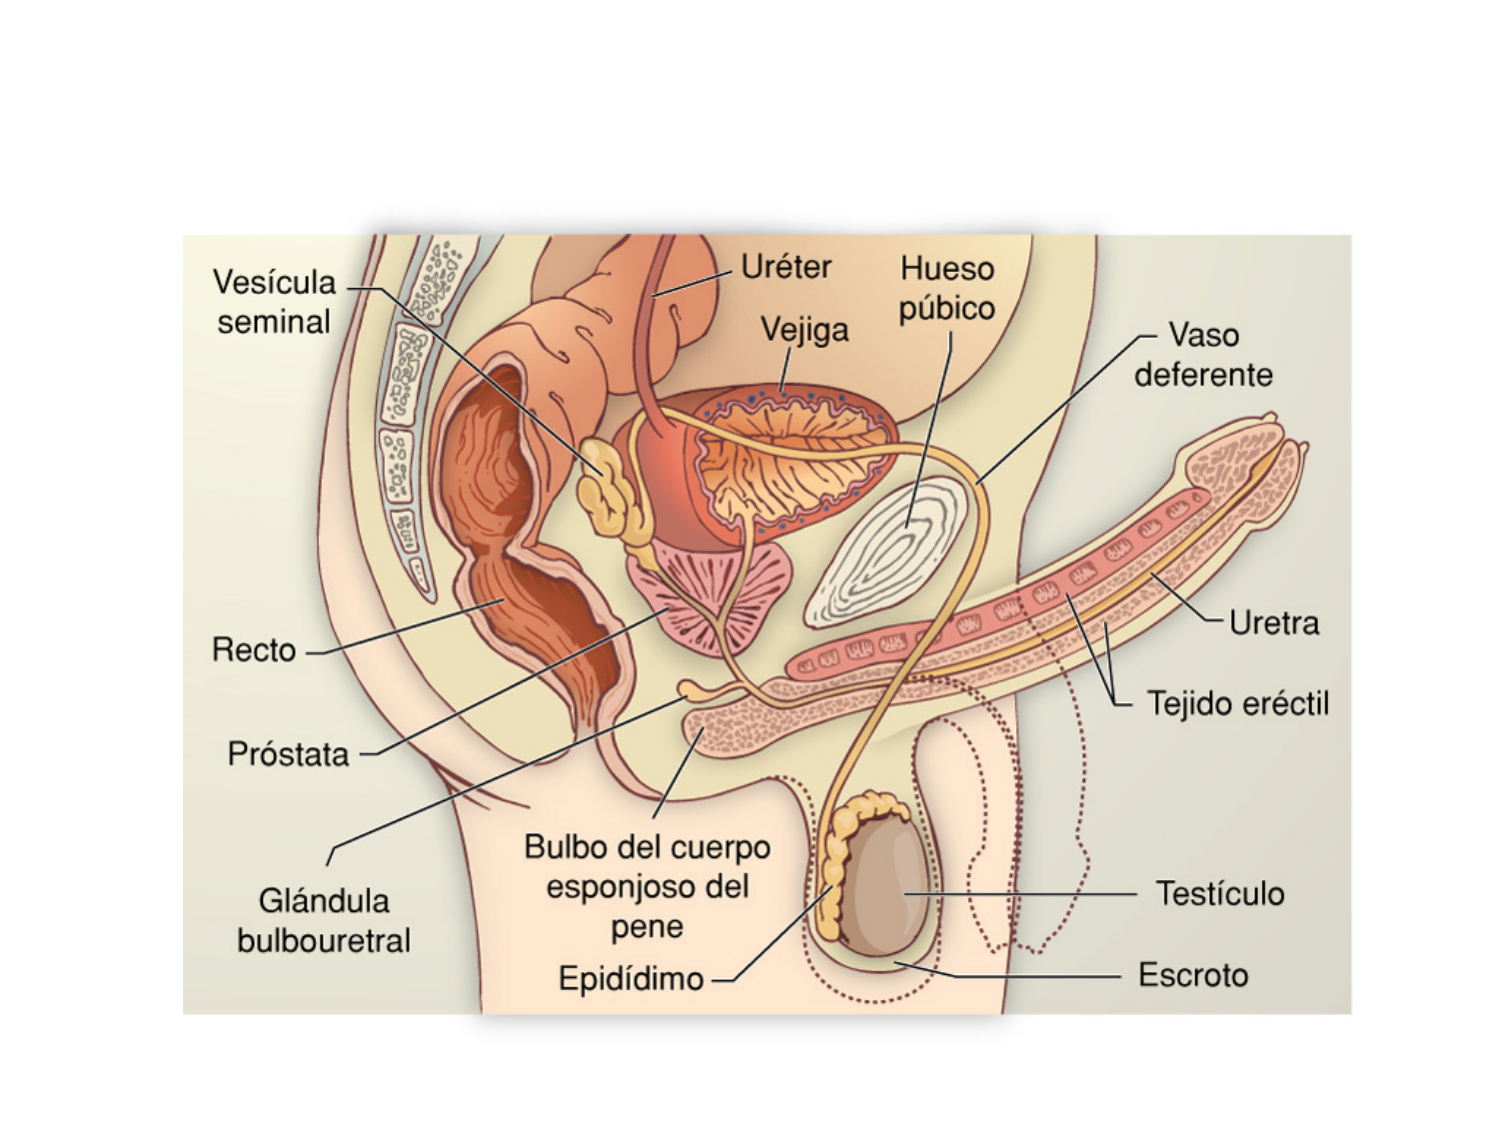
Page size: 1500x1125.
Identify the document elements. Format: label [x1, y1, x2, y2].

list [182, 196, 1353, 1054]
